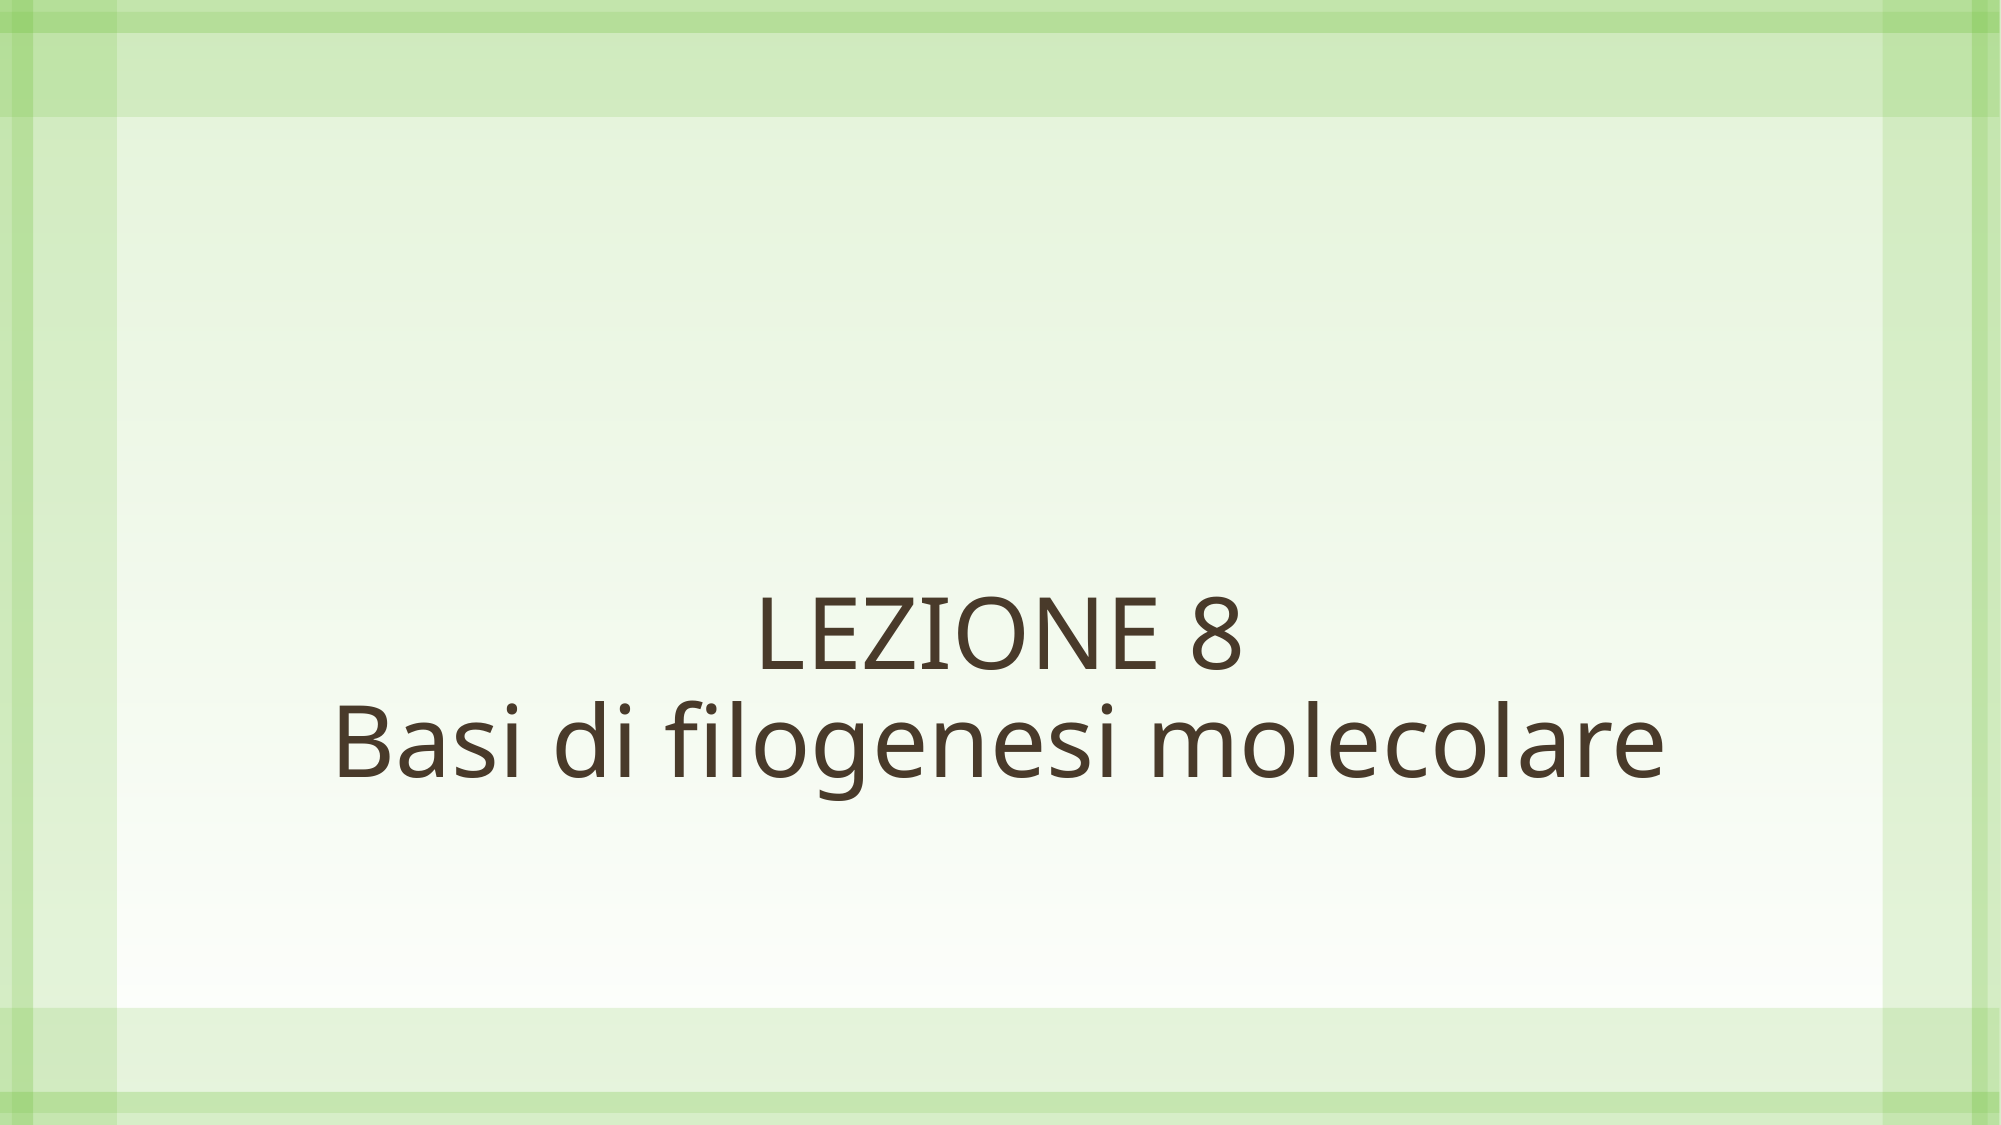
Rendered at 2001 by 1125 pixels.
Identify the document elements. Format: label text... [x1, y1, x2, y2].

title LEZIONE 8 Basi di filogenesi molecolare [212, 653, 1788, 807]
